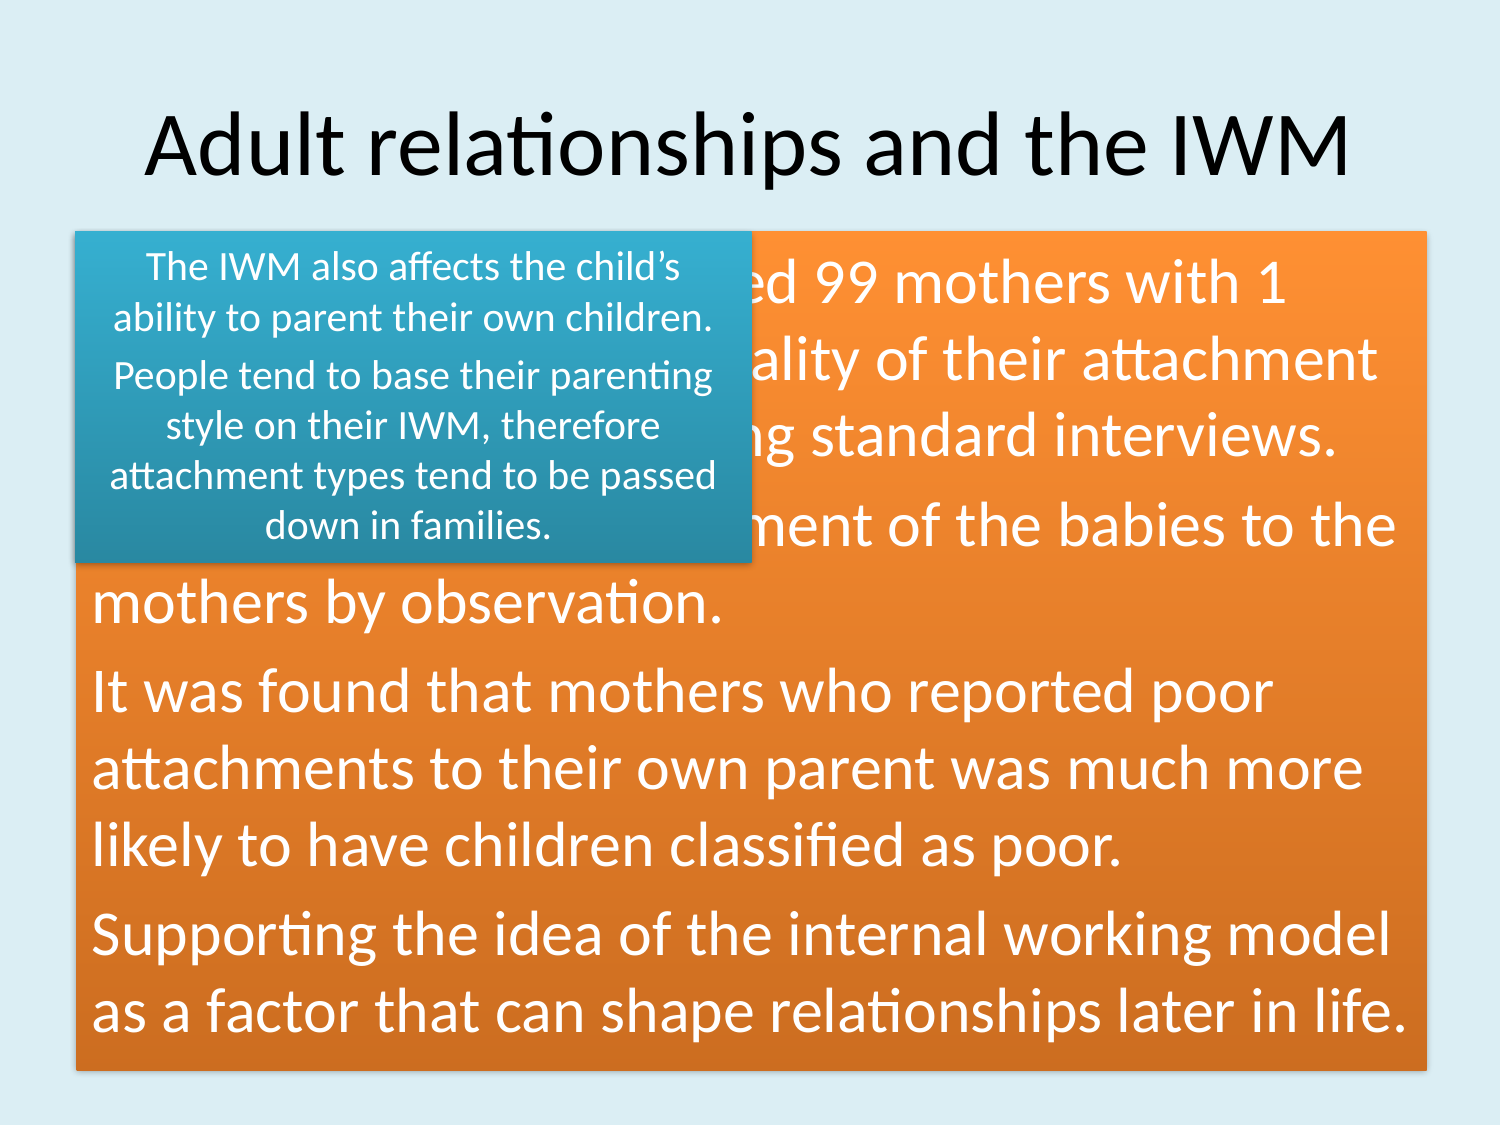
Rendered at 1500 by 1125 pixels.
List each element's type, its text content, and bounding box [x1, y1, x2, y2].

list The IWM also affects the child’s ability to parent their own children. People tend to base their parenting style on their IWM, therefore attachment types tend to be passed down in families. [75, 231, 752, 563]
text_box Bailey et al (2007) assessed 99 mothers with 1 year old babies on the quality of their attachment to their own mothers using standard interviews. They assessed the attachment of the babies to the mothers by observation. It was found that mothers who reported poor attachments to their own parent was much more likely to have children classified as poor. Supporting the idea of the internal working model as a factor that can shape relationships later in life. [76, 231, 1427, 1071]
title Adult relationships and the IWM [75, 45, 1425, 230]
